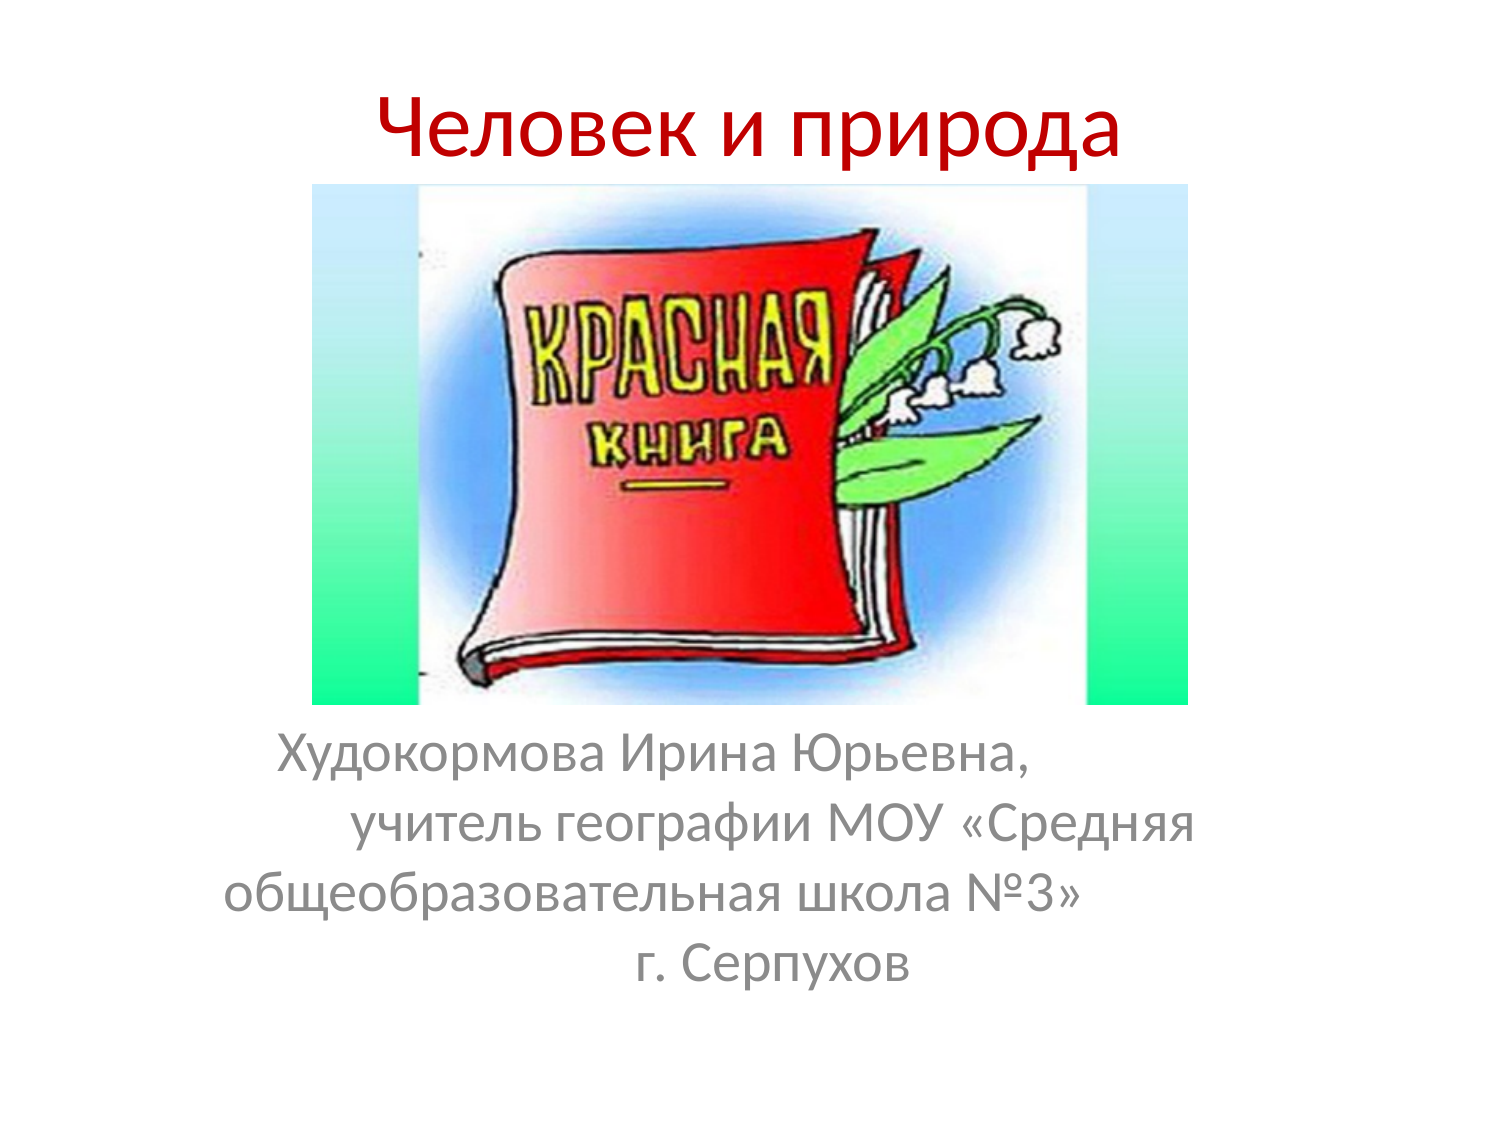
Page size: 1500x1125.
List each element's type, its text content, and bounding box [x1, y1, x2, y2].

picture [312, 184, 1188, 705]
title Человек и природа [112, 54, 1388, 185]
subtitle Худокормова Ирина Юрьевна, учитель географии МОУ «Средняя общеобразовательная школа №3» г. Серпухов [206, 705, 1341, 1061]
